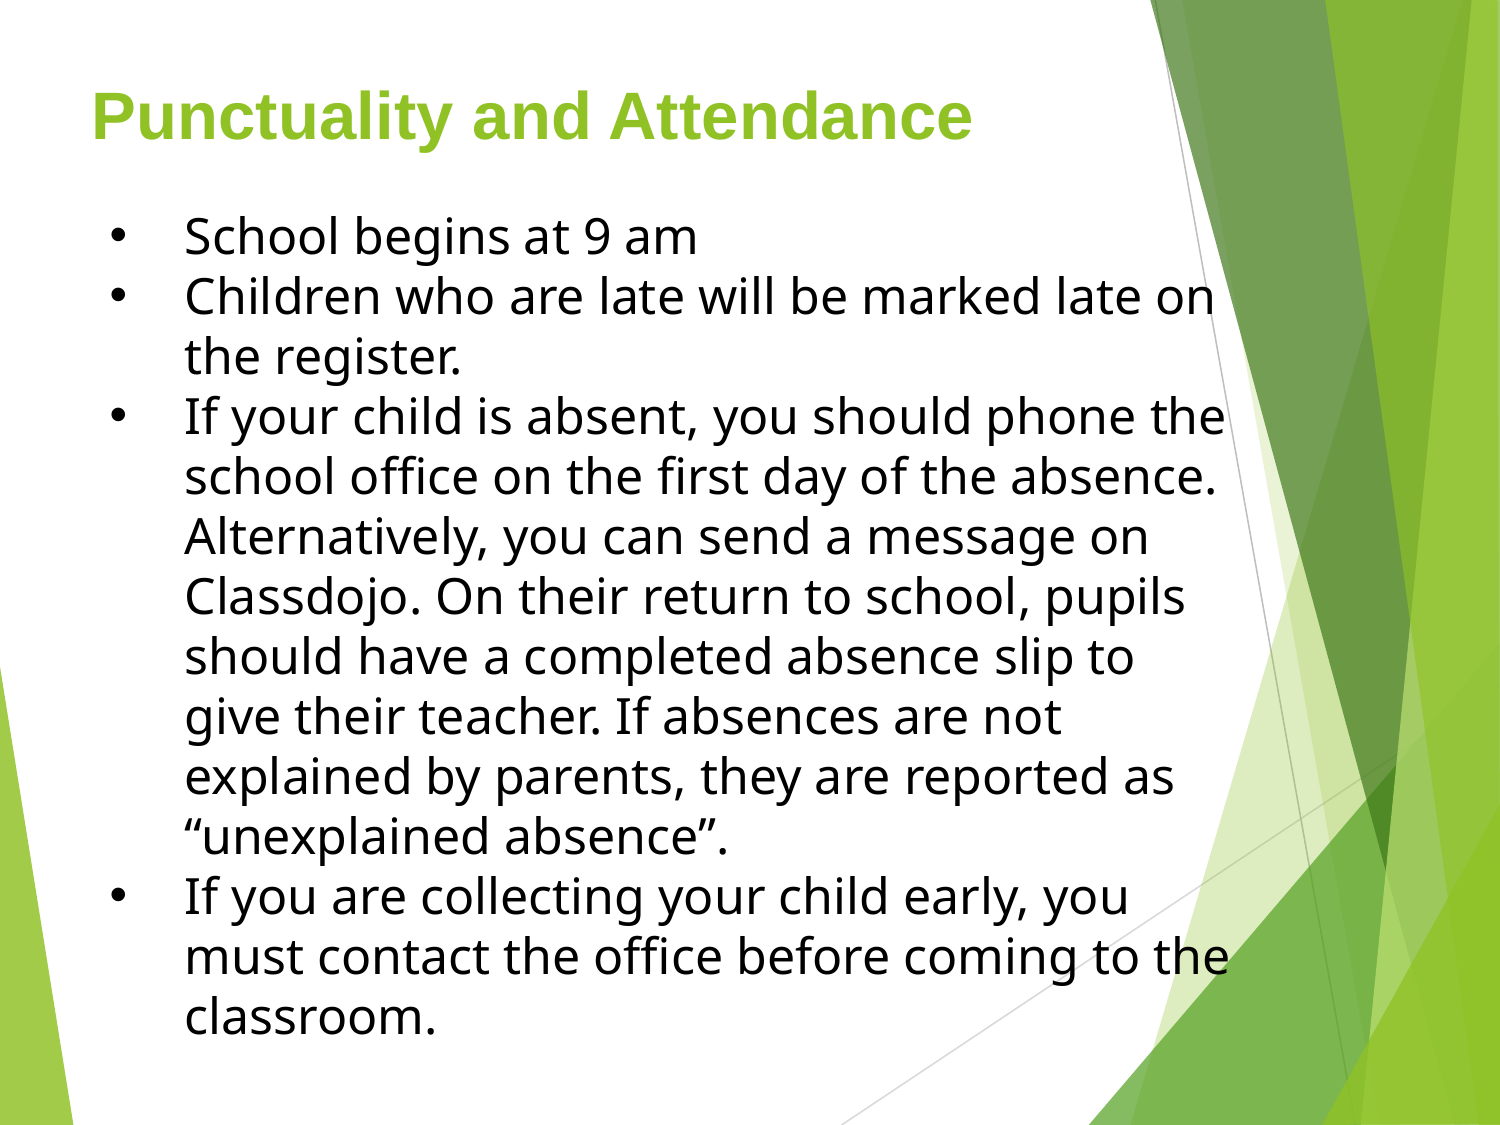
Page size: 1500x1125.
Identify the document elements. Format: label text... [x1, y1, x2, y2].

text_box School begins at 9 am Children who are late will be marked late on the register. If your child is absent, you should phone the school office on the first day of the absence. Alternatively, you can send a message on Classdojo. On their return to school, pupils should have a completed absence slip to give their teacher. If absences are not explained by parents, they are reported as “unexplained absence”. If you are collecting your child early, you must contact the office before coming to the classroom. [94, 196, 1253, 1112]
title Punctuality and Attendance [76, 64, 1459, 253]
